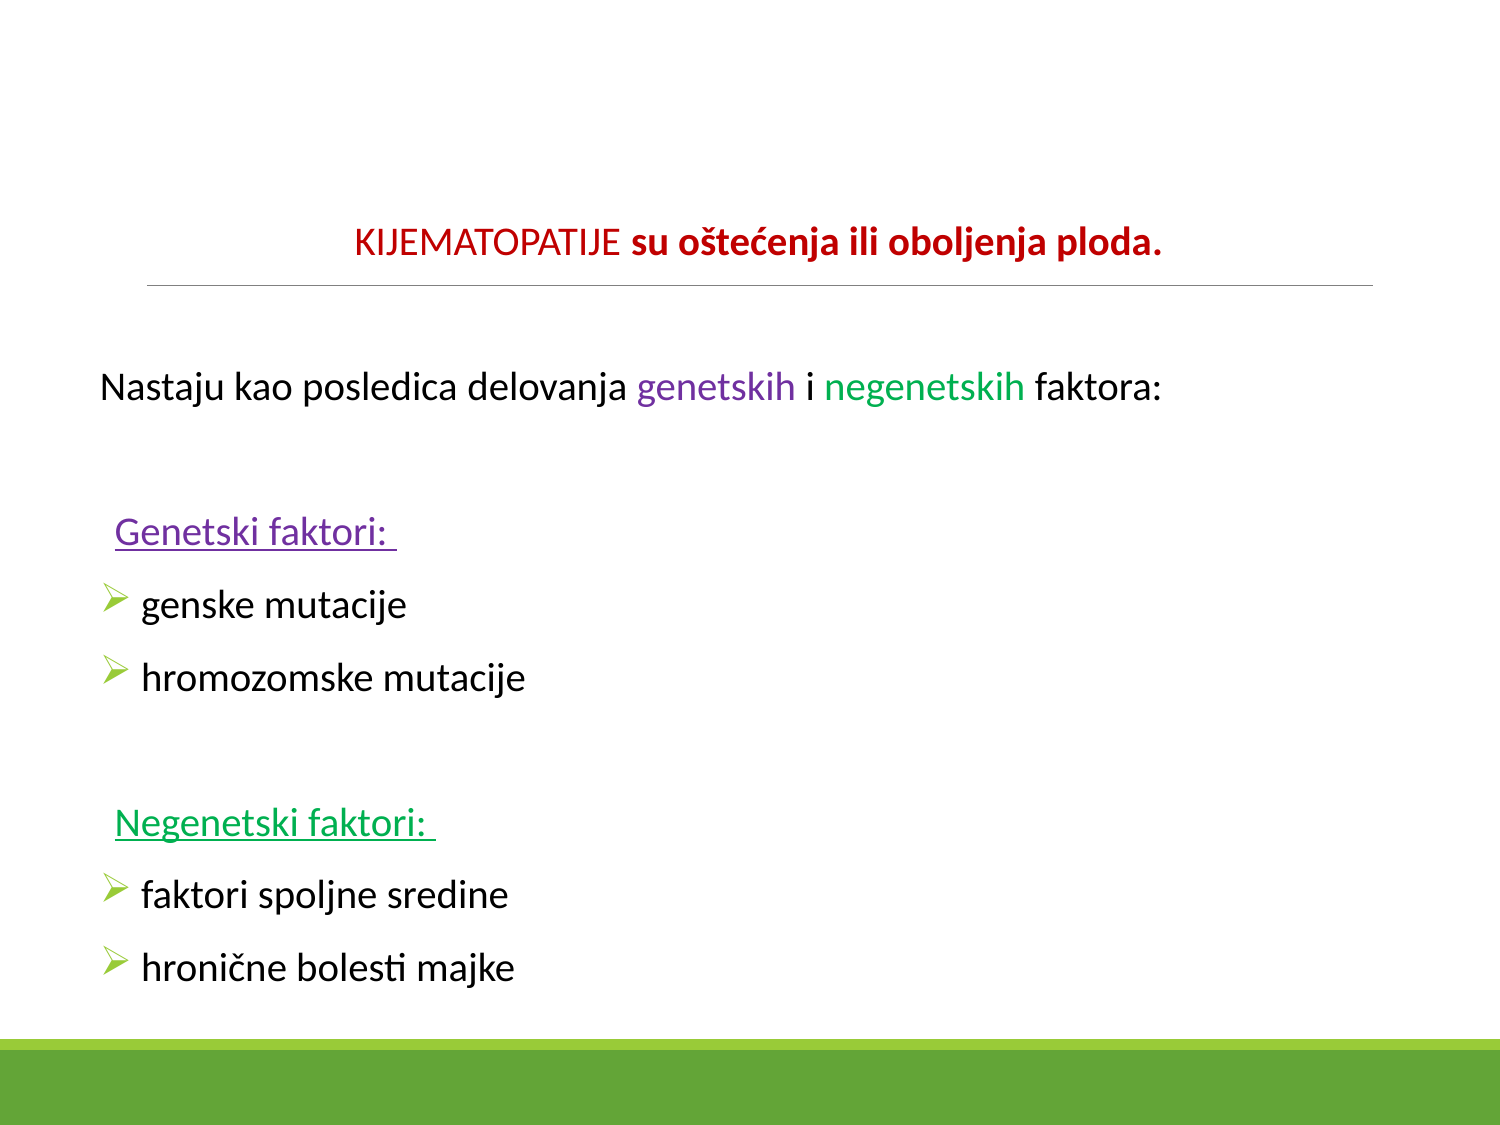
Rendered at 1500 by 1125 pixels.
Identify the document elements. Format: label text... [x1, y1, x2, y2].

list KIJEMATOPATIJE su oštećenja ili oboljenja ploda. Nastaju kao posledica delovanja genetskih i negenetskih faktora: Genetski faktori: genske mutacije hromozomske mutacije Negenetski faktori: faktori spoljne sredine hronične bolesti majke [99, 212, 1413, 1000]
